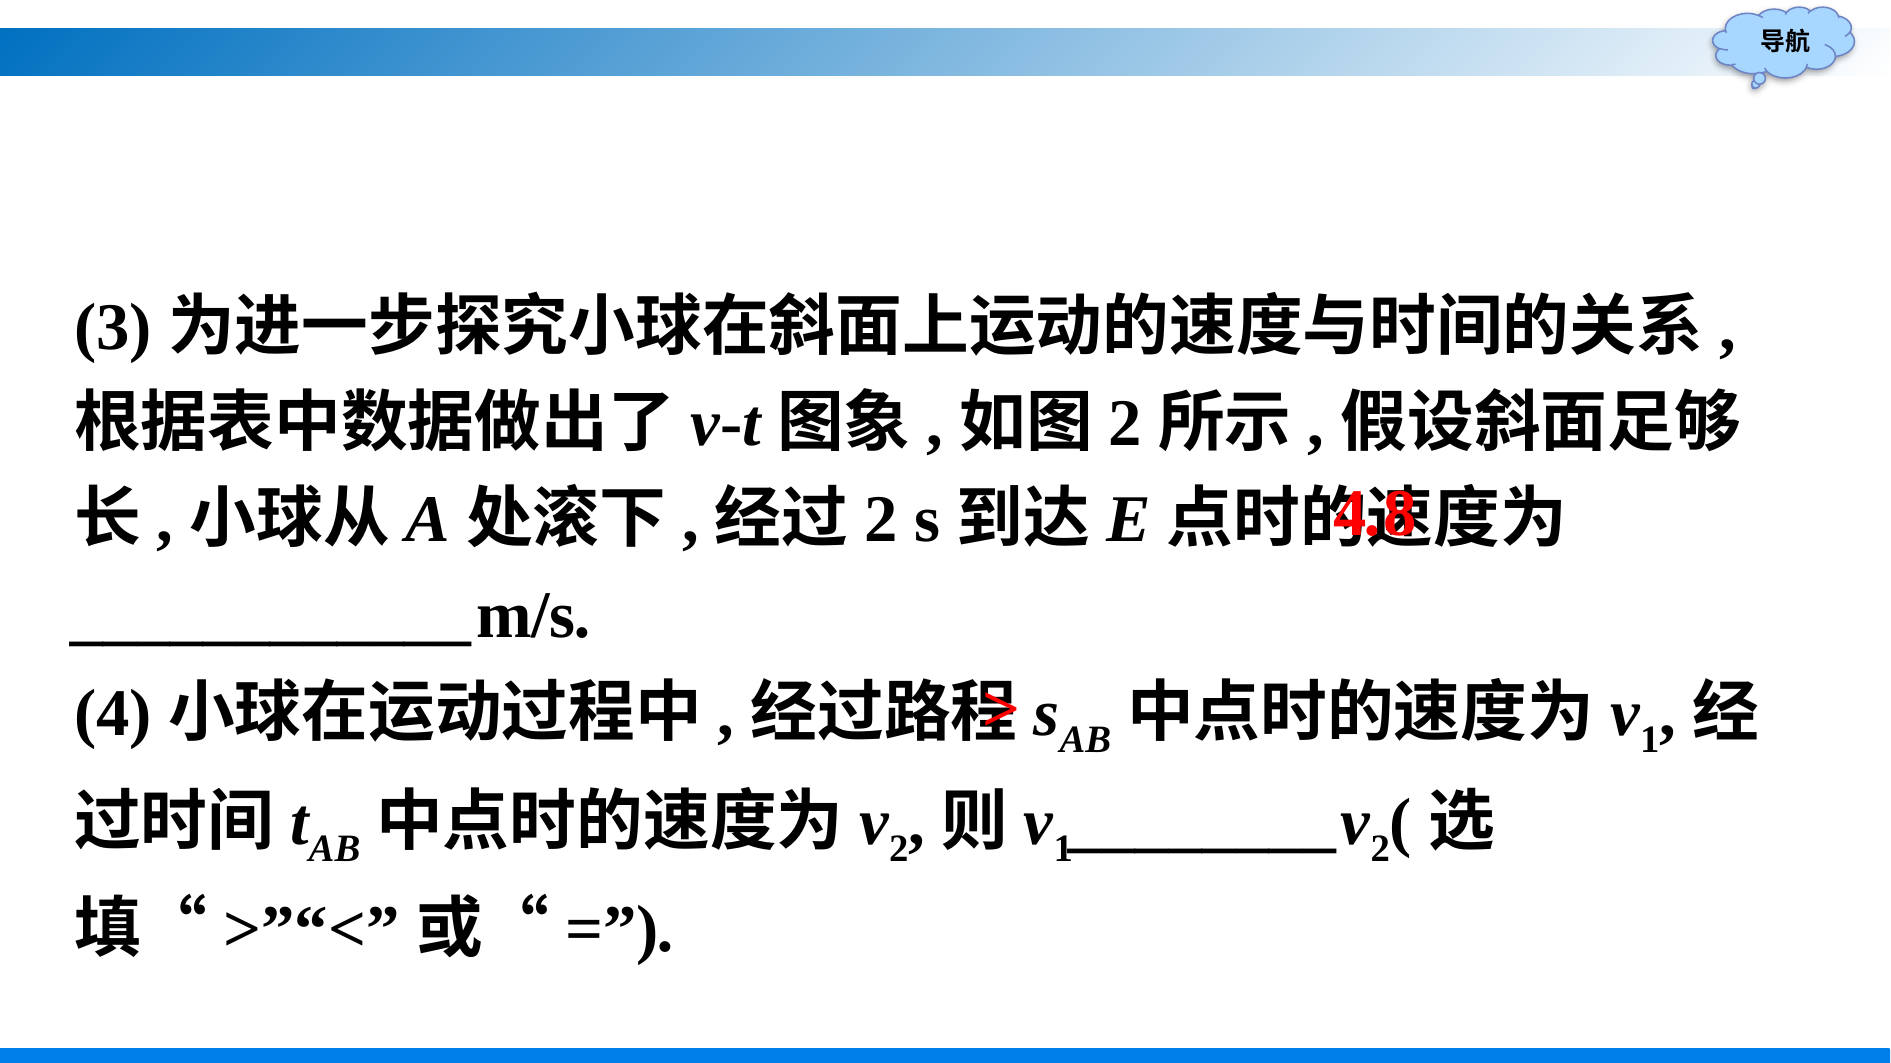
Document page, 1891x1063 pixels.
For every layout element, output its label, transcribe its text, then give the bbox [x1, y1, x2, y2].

text_box > [967, 657, 1036, 753]
text_box (3)为进一步探究小球在斜面上运动的速度与时间的关系,根据表中数据做出了v-t图象,如图2所示,假设斜面足够长,小球从A处滚下,经过2 s到达E点时的速度为____________m/s. (4)小球在运动过程中,经过路程sAB中点时的速度为v1,经过时间tAB中点时的速度为v2,则v1________v2(选填“>”“<”或“=”). [59, 259, 1833, 973]
text_box 4.8 [1318, 461, 1433, 557]
